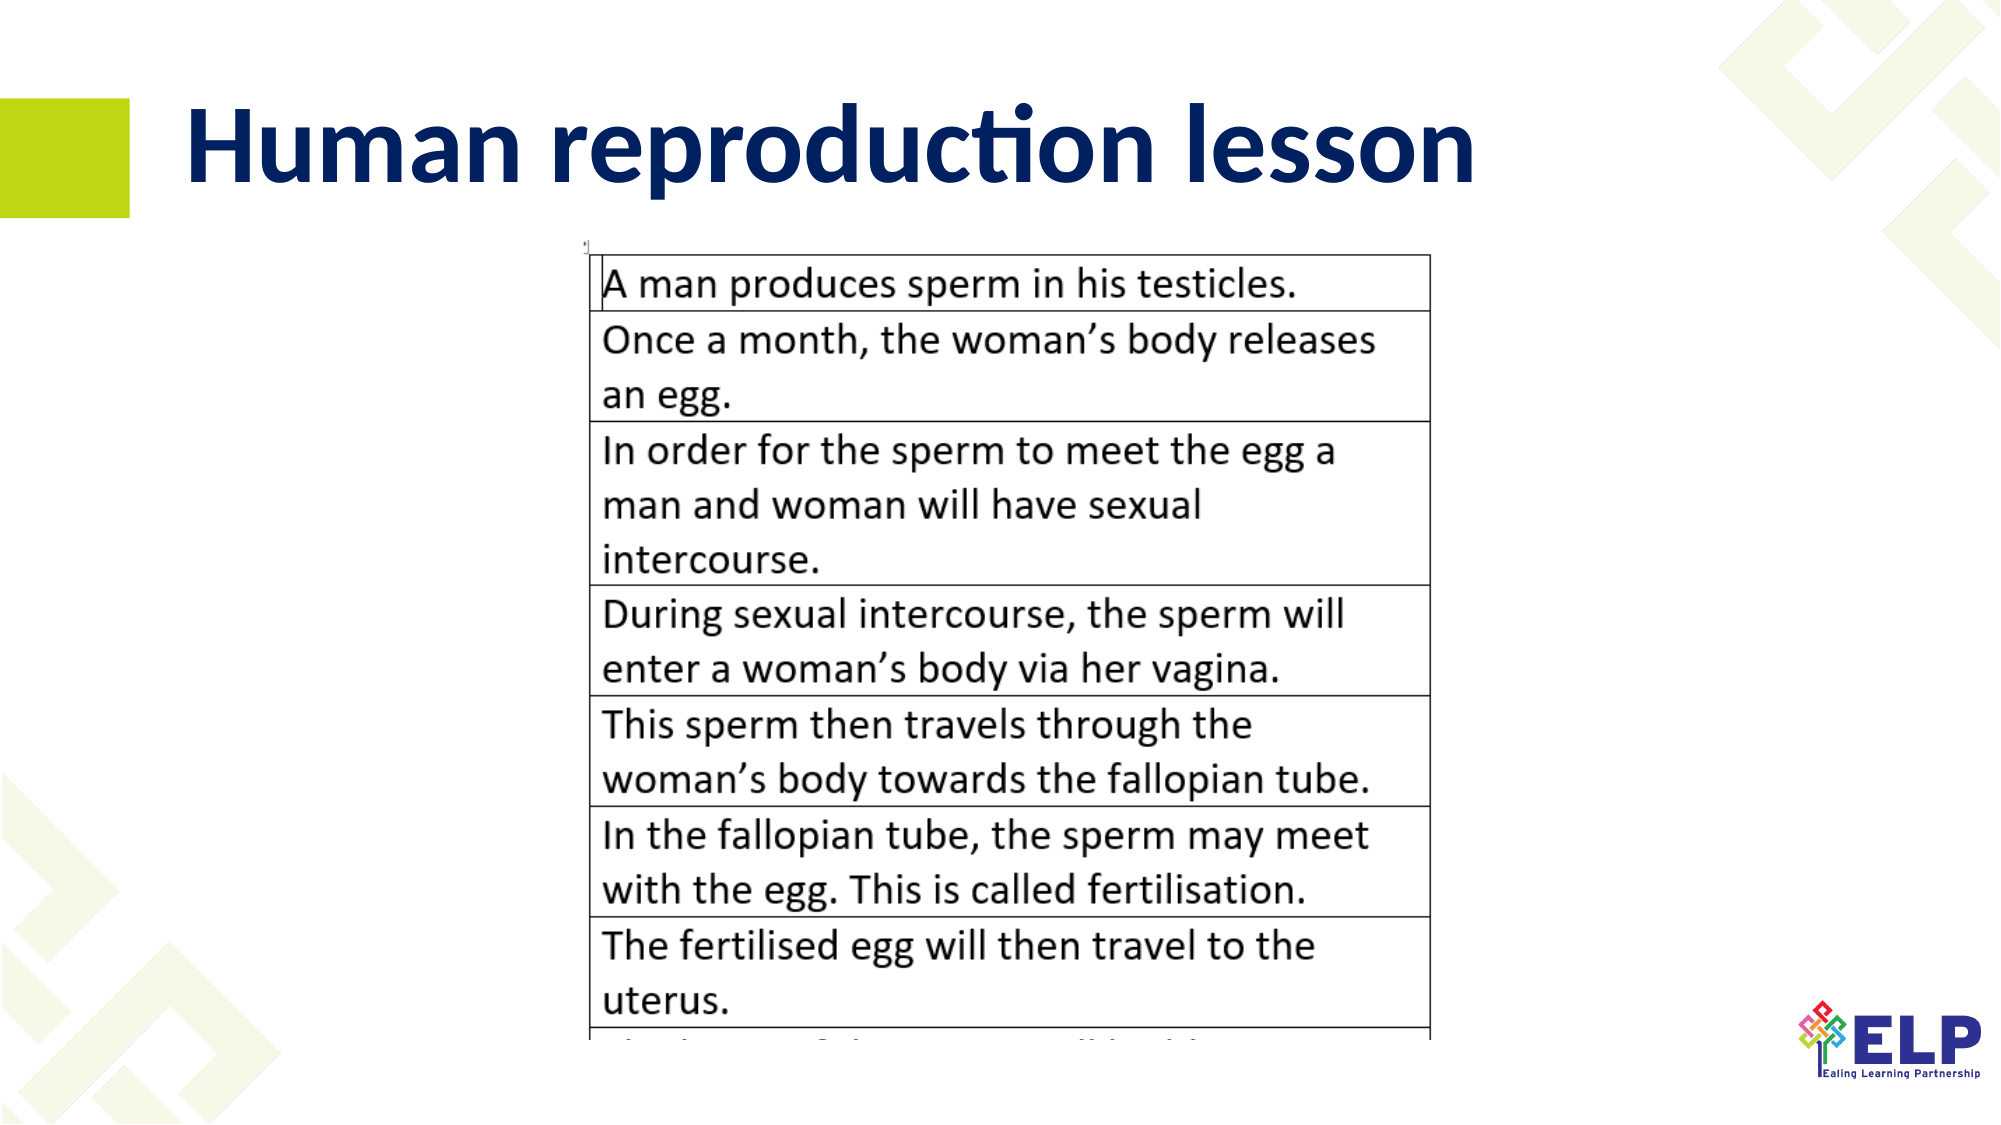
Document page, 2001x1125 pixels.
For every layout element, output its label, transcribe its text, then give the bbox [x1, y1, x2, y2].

picture [1798, 1000, 1981, 1079]
text_box [0, 98, 130, 219]
picture [1718, 0, 2000, 349]
picture [1, 774, 281, 1124]
picture [583, 240, 1447, 1040]
text_box Human reproduction lesson [170, 77, 1677, 239]
